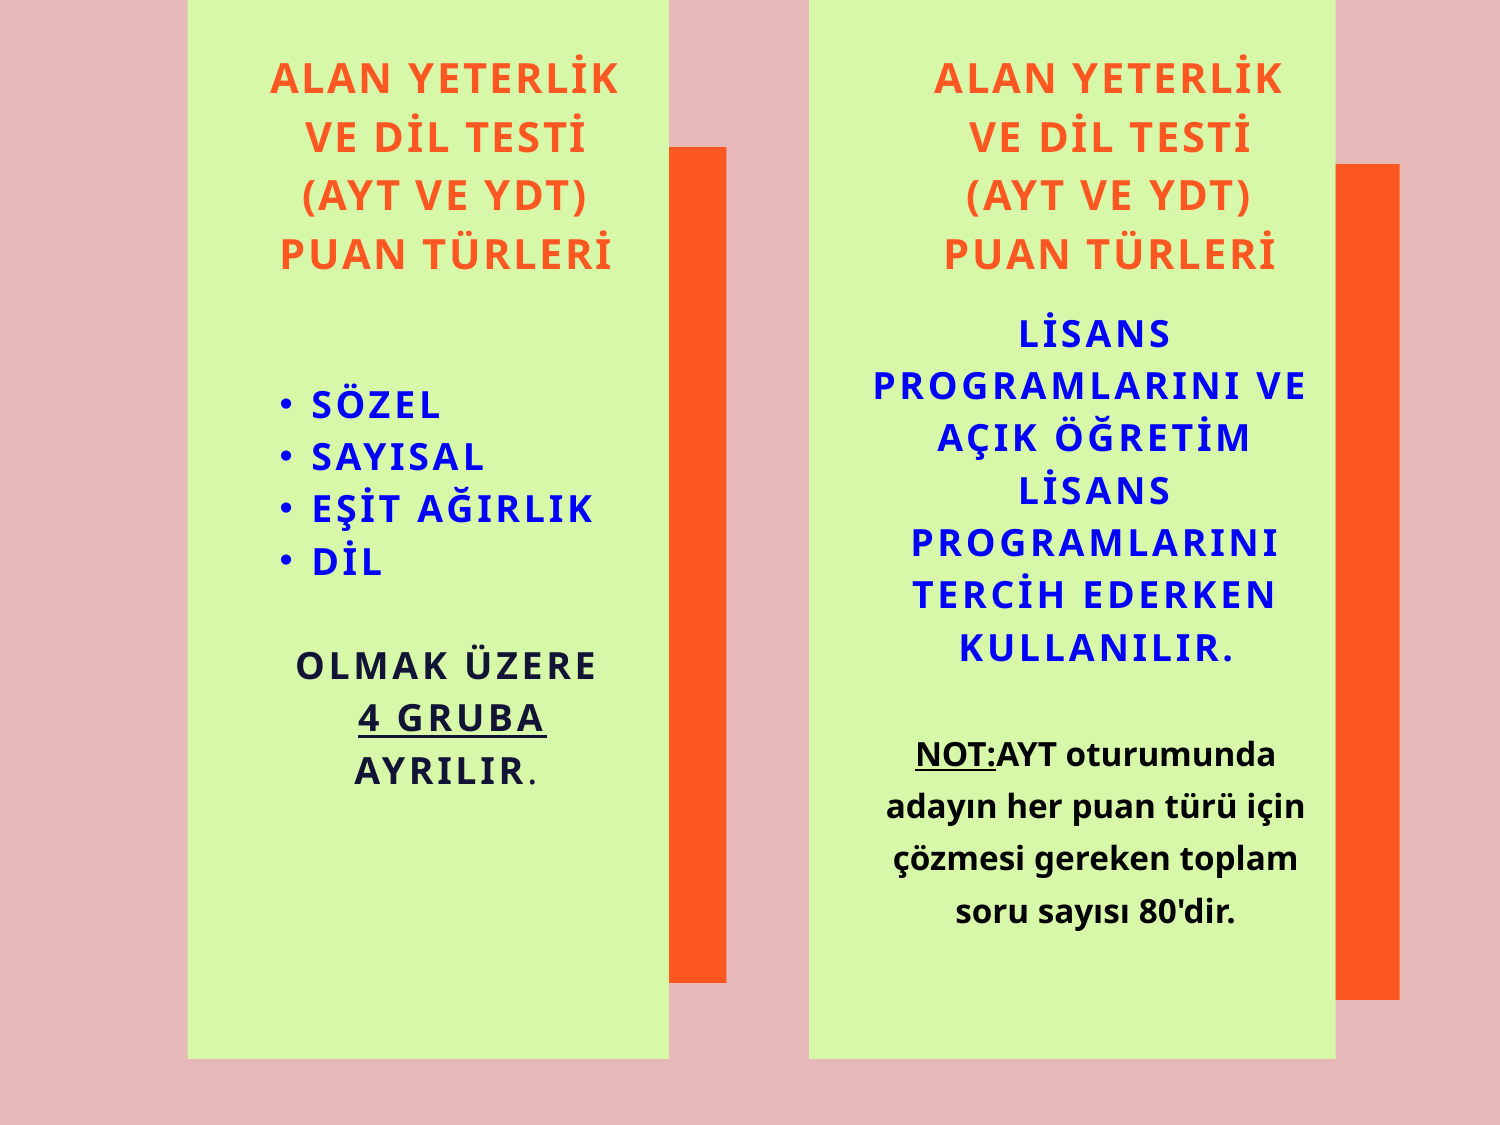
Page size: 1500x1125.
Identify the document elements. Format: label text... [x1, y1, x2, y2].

text_box ALAN YETERLİK VE DİL TESTİ (AYT VE YDT) PUAN TÜRLERİ [914, 42, 1306, 279]
text_box [187, 0, 669, 1059]
text_box [1335, 164, 1400, 1000]
text_box SÖZEL SAYISAL EŞİT AĞIRLIK DİL OLMAK ÜZERE 4 GRUBA AYRILIR. [247, 373, 644, 792]
text_box [669, 147, 727, 983]
text_box LİSANS PROGRAMLARINI VE AÇIK ÖĞRETİM LİSANS PROGRAMLARINI TERCİH EDERKEN KULLANILIR. NOT:AYT oturumunda adayın her puan türü için çözmesi gereken toplam soru sayısı 80'dir. [856, 302, 1336, 930]
text_box [808, 0, 1336, 1059]
text_box ALAN YETERLİK VE DİL TESTİ (AYT VE YDT) PUAN TÜRLERİ [247, 42, 644, 279]
